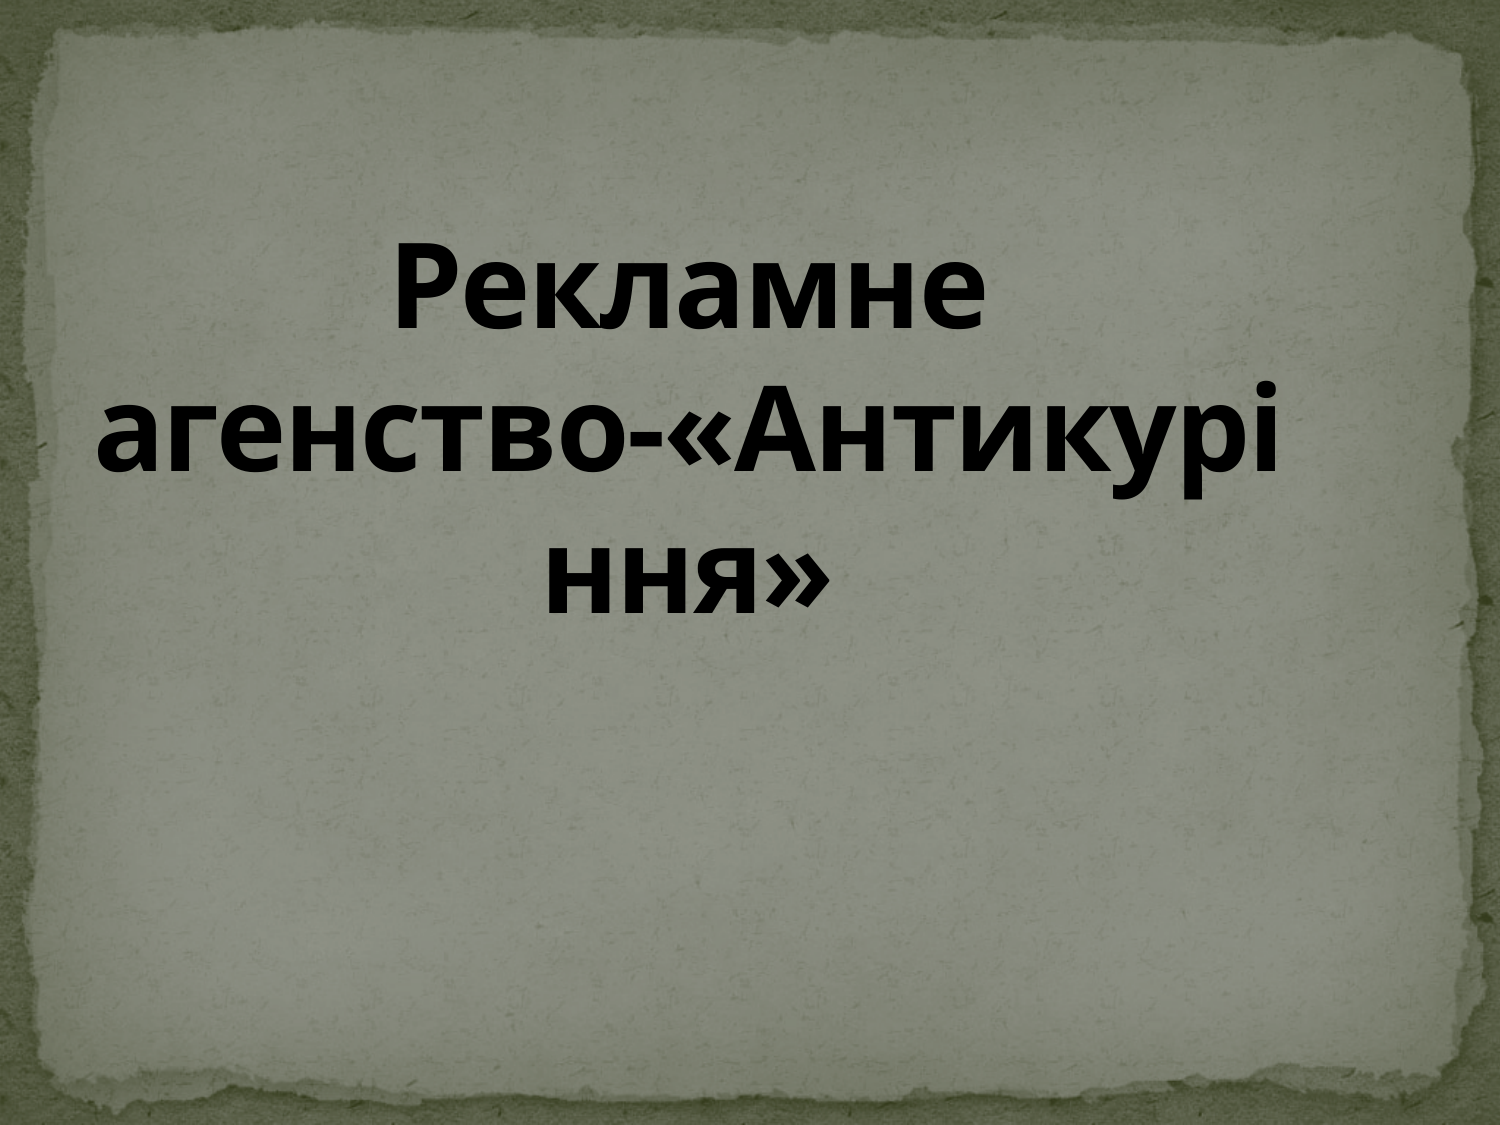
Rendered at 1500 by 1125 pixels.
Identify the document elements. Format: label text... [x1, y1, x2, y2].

title Рекламне агенство-«Антикуріння» [74, 0, 1301, 788]
